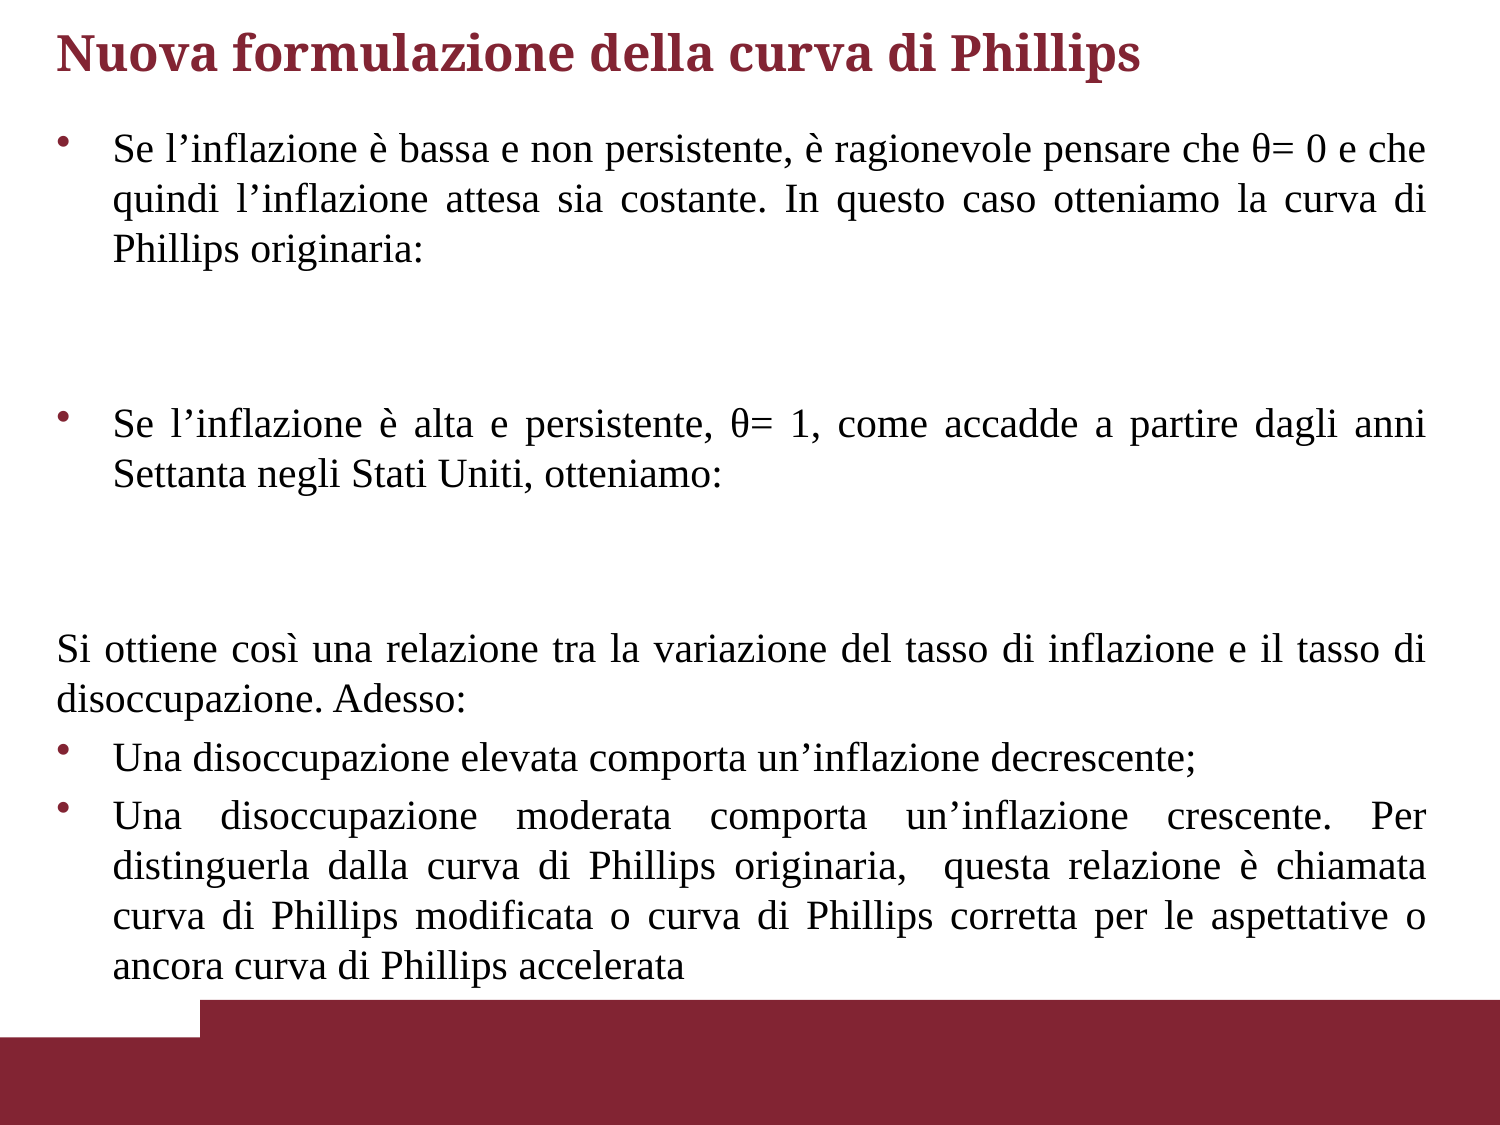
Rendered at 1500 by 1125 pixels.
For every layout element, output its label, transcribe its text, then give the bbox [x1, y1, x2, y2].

title Nuova formulazione della curva di Phillips [41, 13, 1389, 145]
list [76, 94, 1478, 947]
text_box [100, 231, 313, 350]
